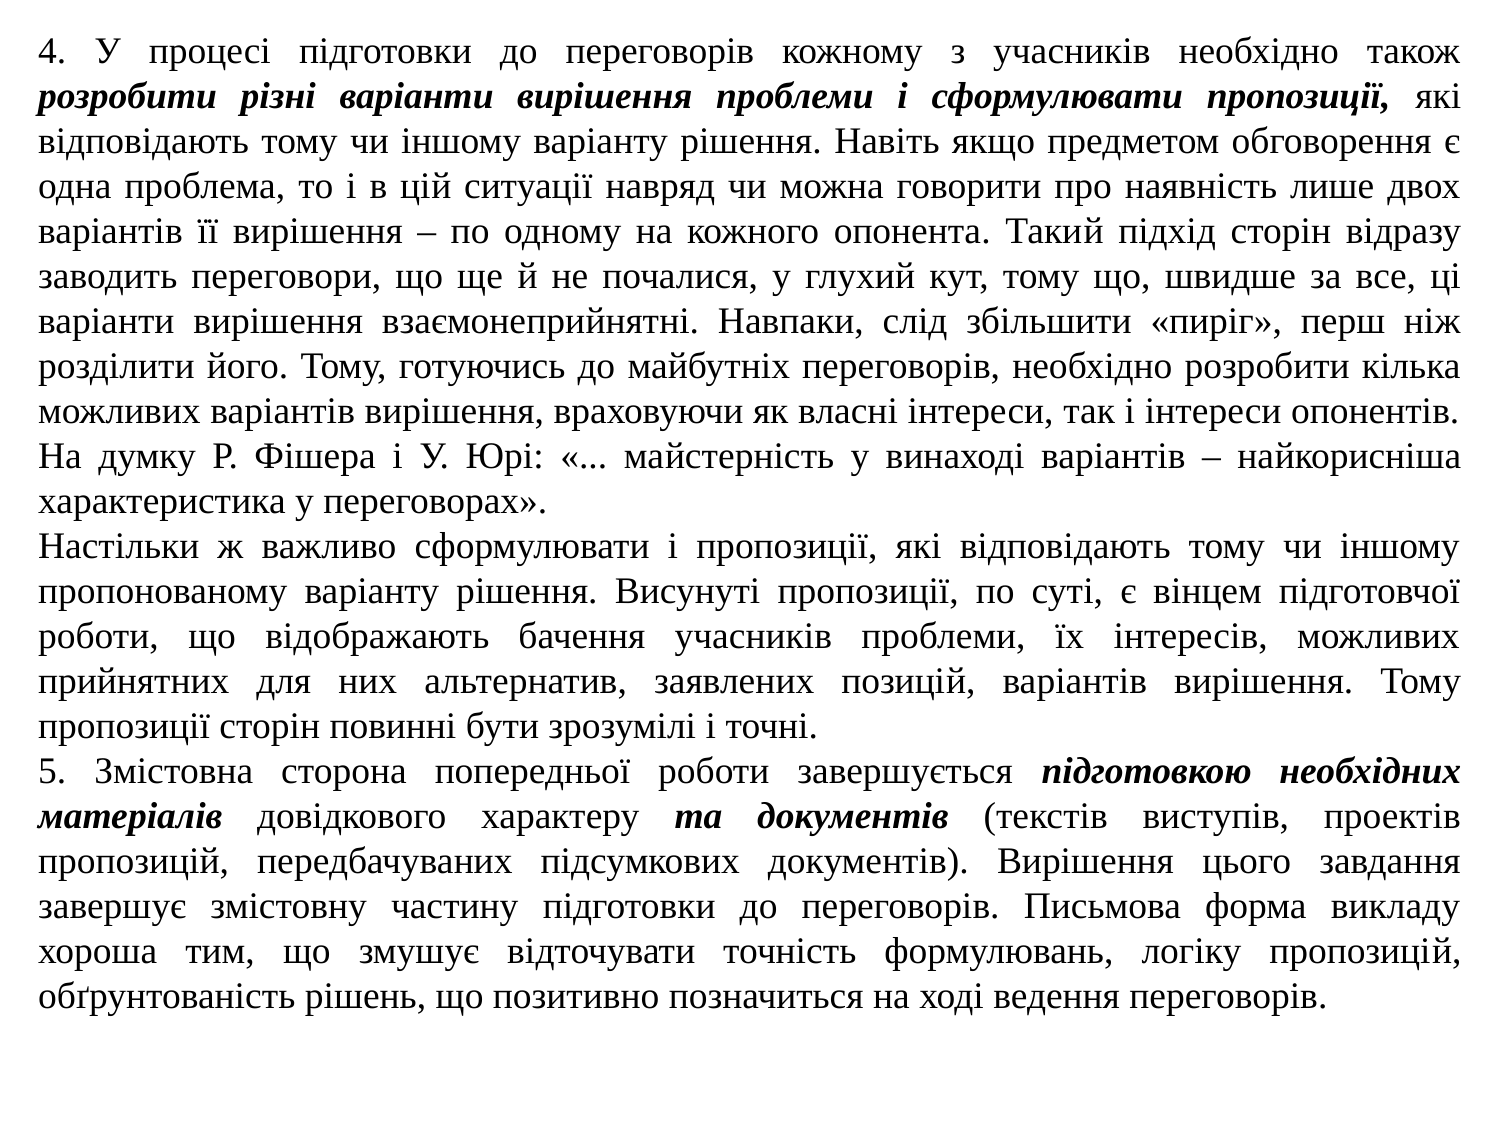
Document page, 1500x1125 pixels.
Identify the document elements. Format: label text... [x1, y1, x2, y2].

text_box 4. У процесі підготовки до переговорів кожному з учасників необхідно також розробити різні варіанти вирішення проблеми і сформулювати пропозиції, які відповідають тому чи іншому варіанту рішення. Навіть якщо предметом обговорення є одна проблема, то і в цій ситуації навряд чи можна говорити про наявність лише двох варіантів її вирішення – по одному на кожного опонента. Такий підхід сторін відразу заводить переговори, що ще й не почалися, у глухий кут, тому що, швидше за все, ці варіанти вирішення взаємонеприйнятні. Навпаки, слід збільшити «пиріг», перш ніж розділити його. Тому, готуючись до майбутніх переговорів, необхідно розробити кілька можливих варіантів вирішення, враховуючи як власні інтереси, так і інтереси опонентів. На думку Р. Фішера і У. Юрі: «... майстерність у винаході варіантів – найкорисніша характеристика у переговорах». Настільки ж важливо сформулювати і пропозиції, які відповідають тому чи іншому пропонованому варіанту рішення. Висунуті пропозиції, по суті, є вінцем підготовчої роботи, що відображають бачення учасників проблеми, їх інтересів, можливих прийнятних для них альтернатив, заявлених позицій, варіантів вирішення. Тому пропозиції сторін повинні бути зрозумілі і точні. 5. Змістовна сторона попередньої роботи завершується підготовкою необхідних матеріалів довідкового характеру та документів (текстів виступів, проектів пропозицій, передбачуваних підсумкових документів). Вирішення цього завдання завершує змістовну частину підготовки до переговорів. Письмова форма викладу хороша тим, що змушує відточувати точність формулювань, логіку пропозицій, обґрунтованість рішень, що позитивно позначиться на ході ведення переговорів. [23, 19, 1477, 1024]
